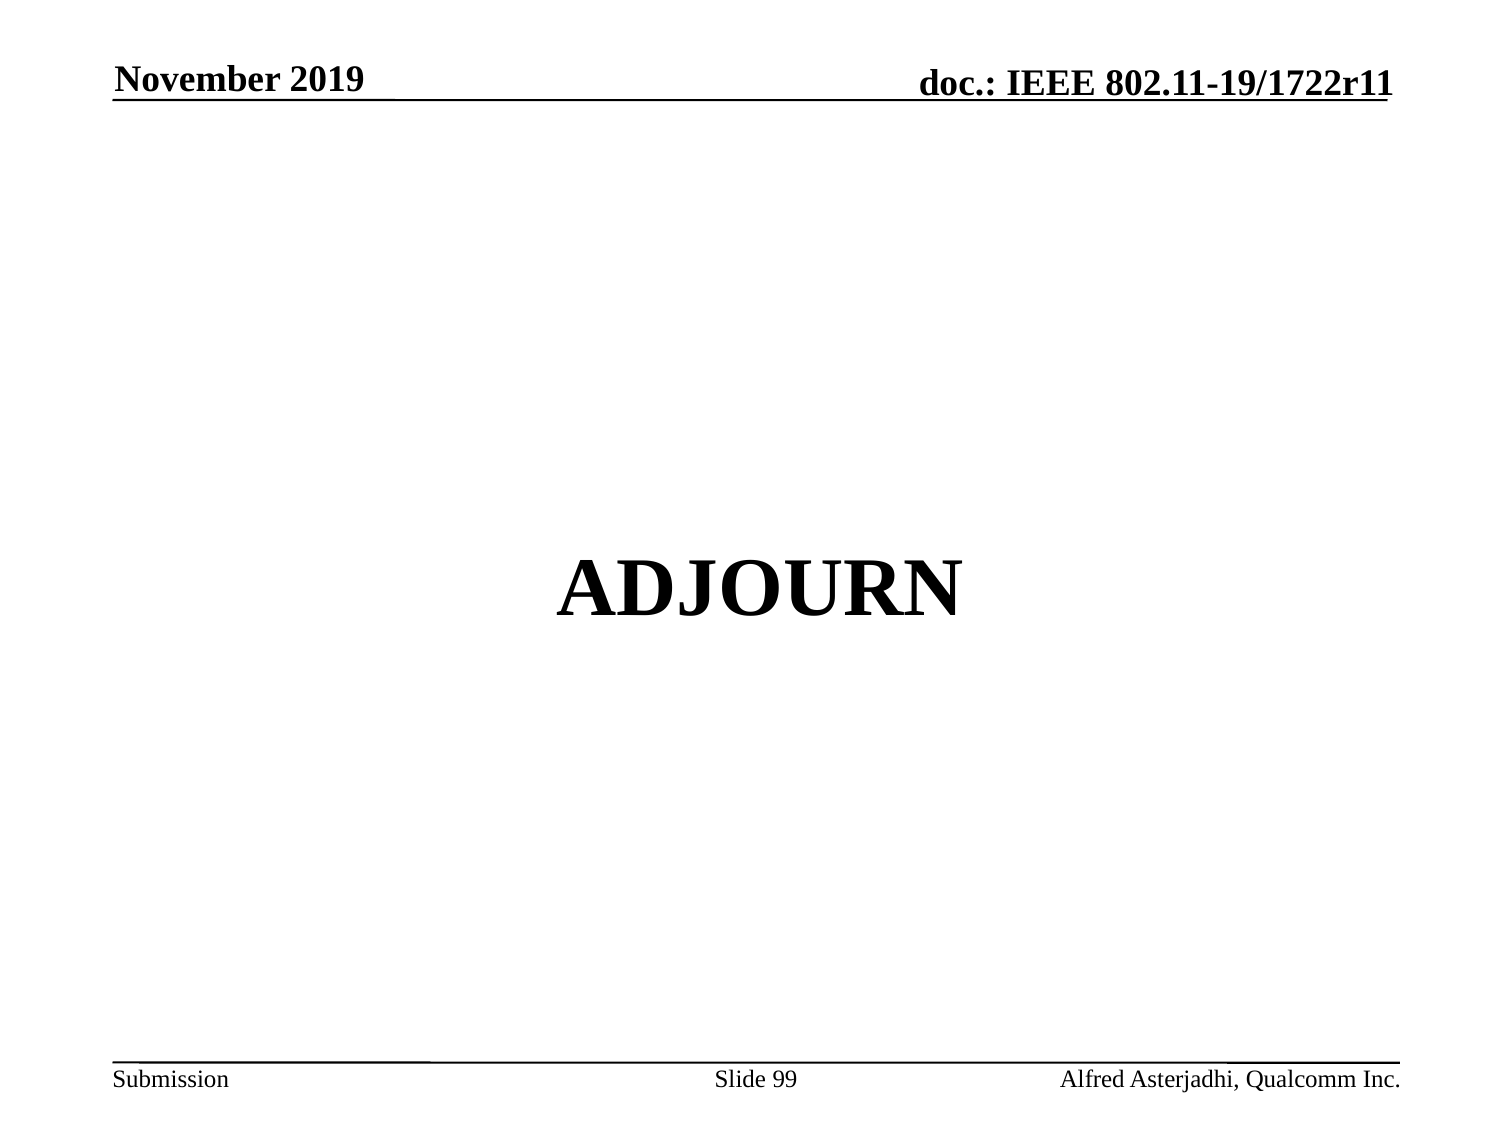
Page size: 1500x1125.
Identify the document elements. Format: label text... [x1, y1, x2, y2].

title adjourn [122, 524, 1398, 701]
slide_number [114, 54, 423, 100]
footer Alfred Asterjadhi, Qualcomm Inc. [878, 1061, 1402, 1093]
slide_number Slide 99 [712, 1061, 800, 1123]
